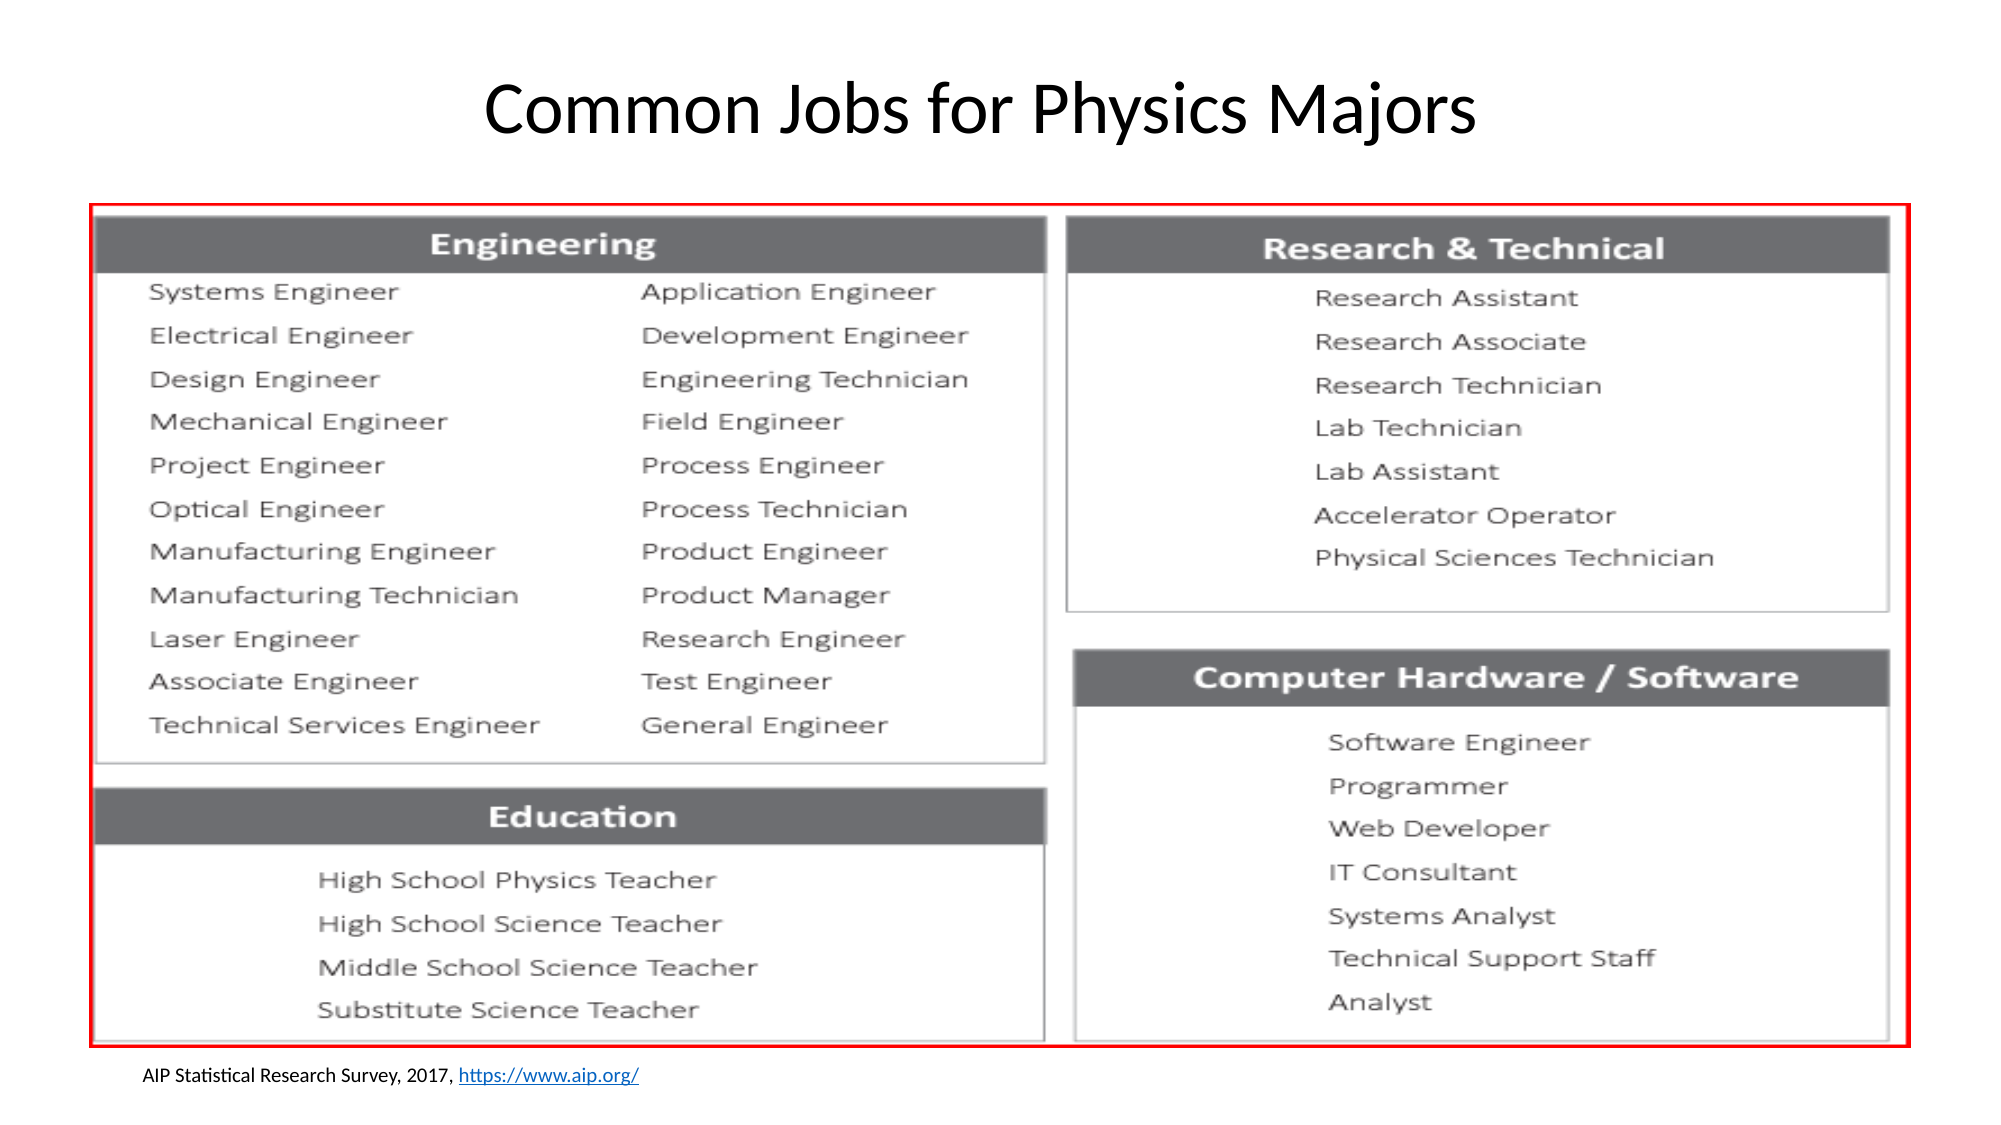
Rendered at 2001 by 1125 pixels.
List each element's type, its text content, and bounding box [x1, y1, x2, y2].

text_box Common Jobs for Physics Majors [127, 50, 1836, 201]
text_box AIP Statistical Research Survey, 2017, https://www.aip.org/ [127, 1053, 1128, 1119]
picture [89, 203, 1911, 1048]
